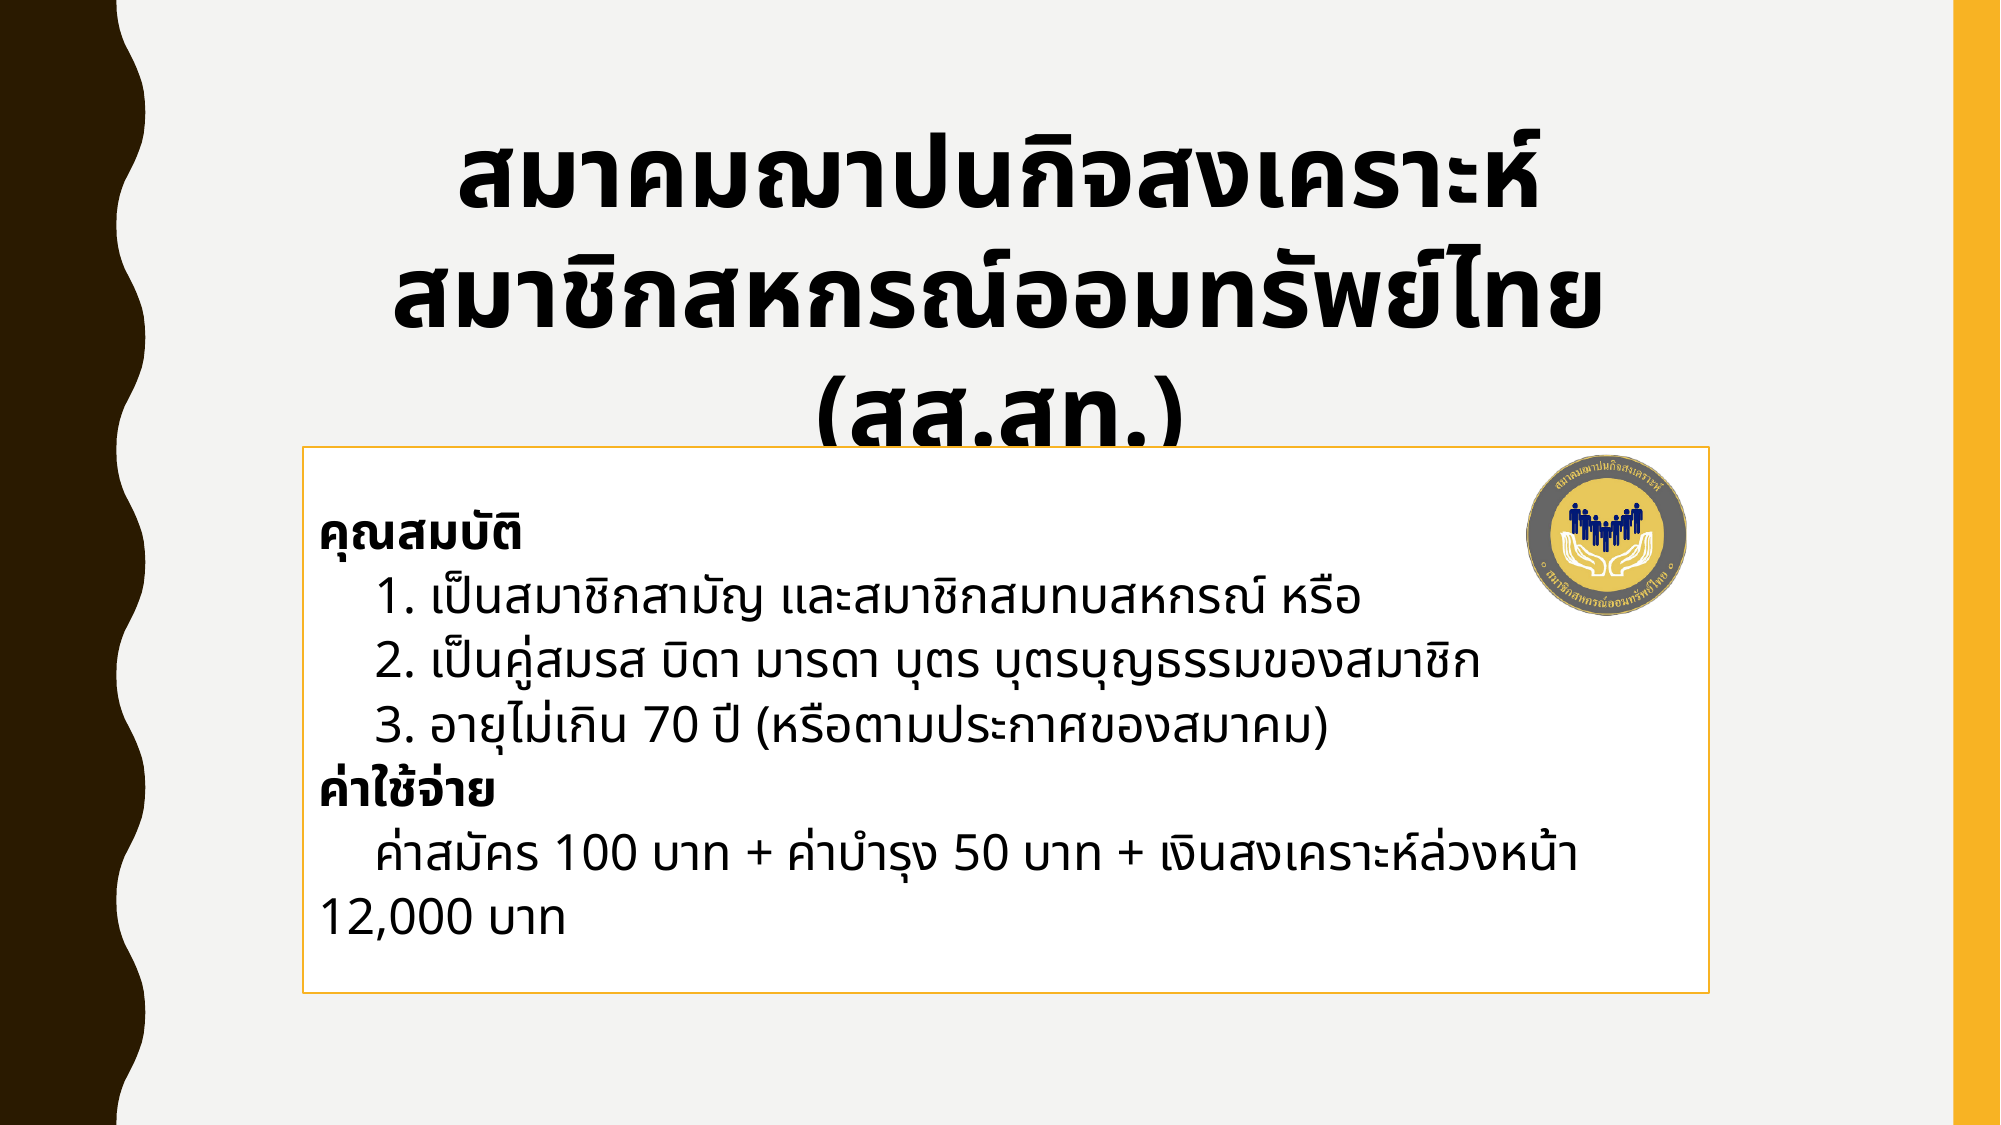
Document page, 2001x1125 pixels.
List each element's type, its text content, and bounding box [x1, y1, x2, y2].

picture [1519, 446, 1697, 624]
text_box สมาคมฌาปนกิจสงเคราะห์ สมาชิกสหกรณ์ออมทรัพย์ไทย (สส.สท.) [367, 100, 1633, 446]
text_box คุณสมบัติ 1. เป็นสมาชิกสามัญ และสมาชิกสมทบสหกรณ์ หรือ 2. เป็นคู่สมรส บิดา มารดา บุตร บุตรบุญธรรมของสมาชิก 3. อายุไม่เกิน 70 ปี (หรือตามประกาศของสมาคม) ค่าใช้จ่าย ค่าสมัคร 100 บาท + ค่าบำรุง 50 บาท + เงินสงเคราะห์ล่วงหน้า 12,000 บาท [302, 446, 1710, 994]
